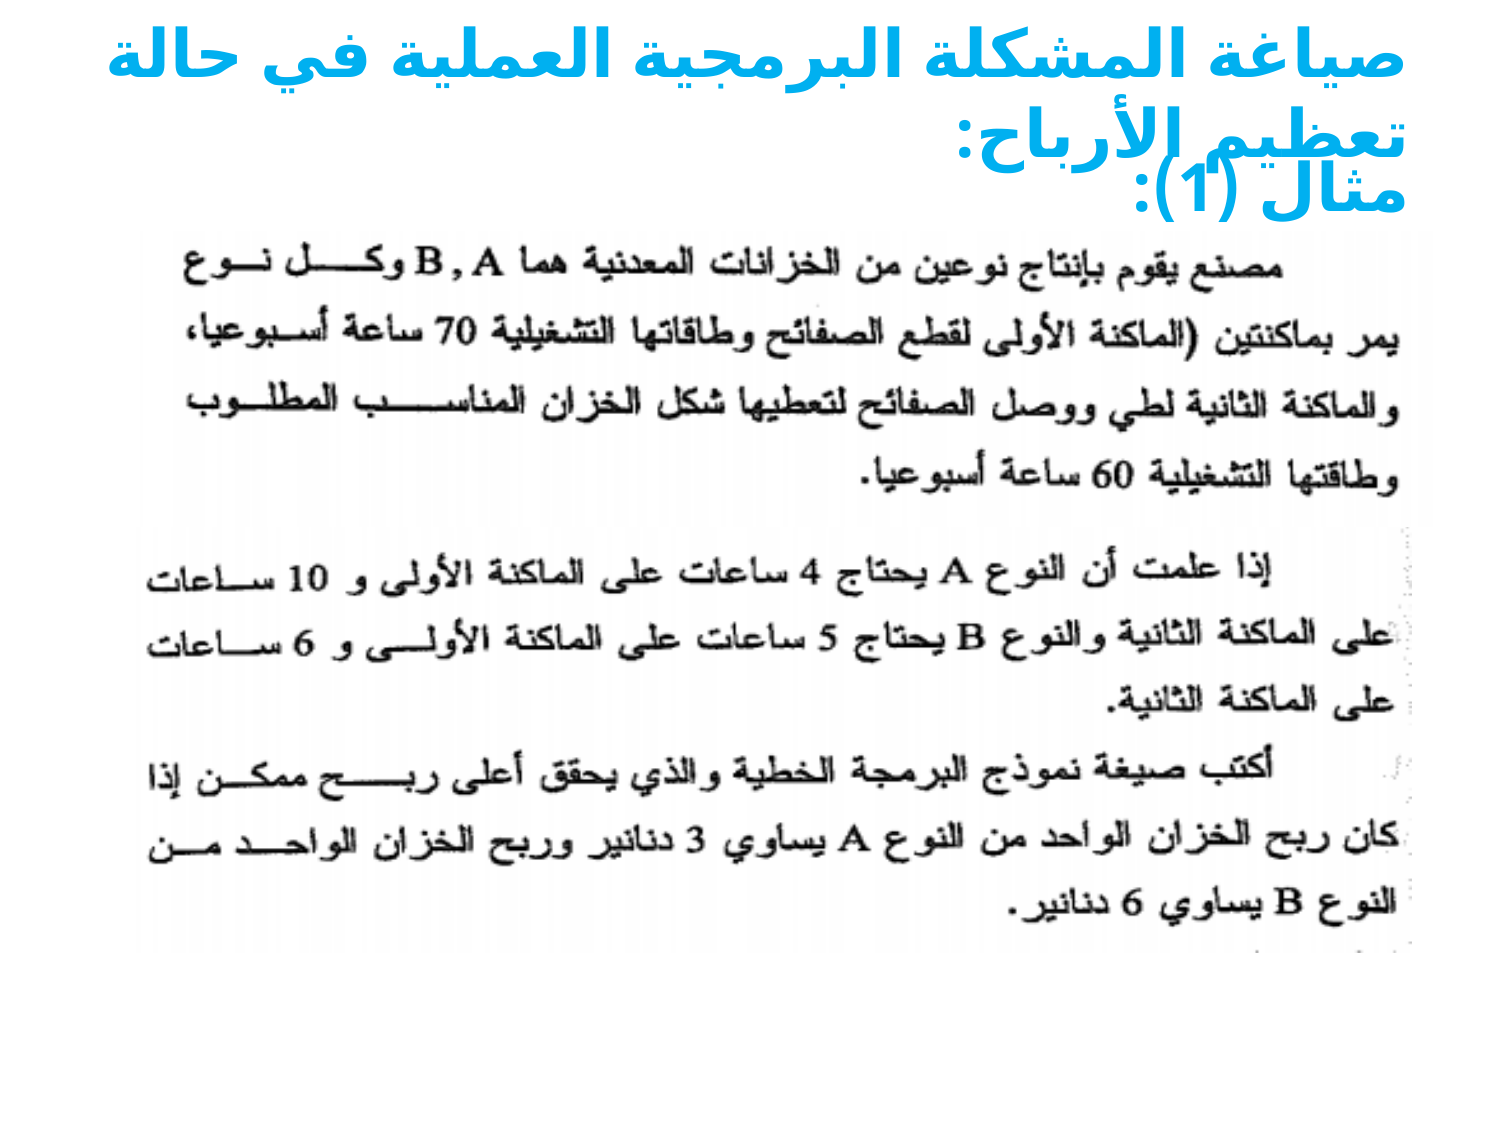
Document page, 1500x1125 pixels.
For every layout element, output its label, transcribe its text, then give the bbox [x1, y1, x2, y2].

picture [135, 231, 1441, 953]
list مثال (1): [75, 137, 1425, 1005]
title صياغة المشكلة البرمجية العملية في حالة تعظيم الأرباح: [75, 45, 1425, 137]
